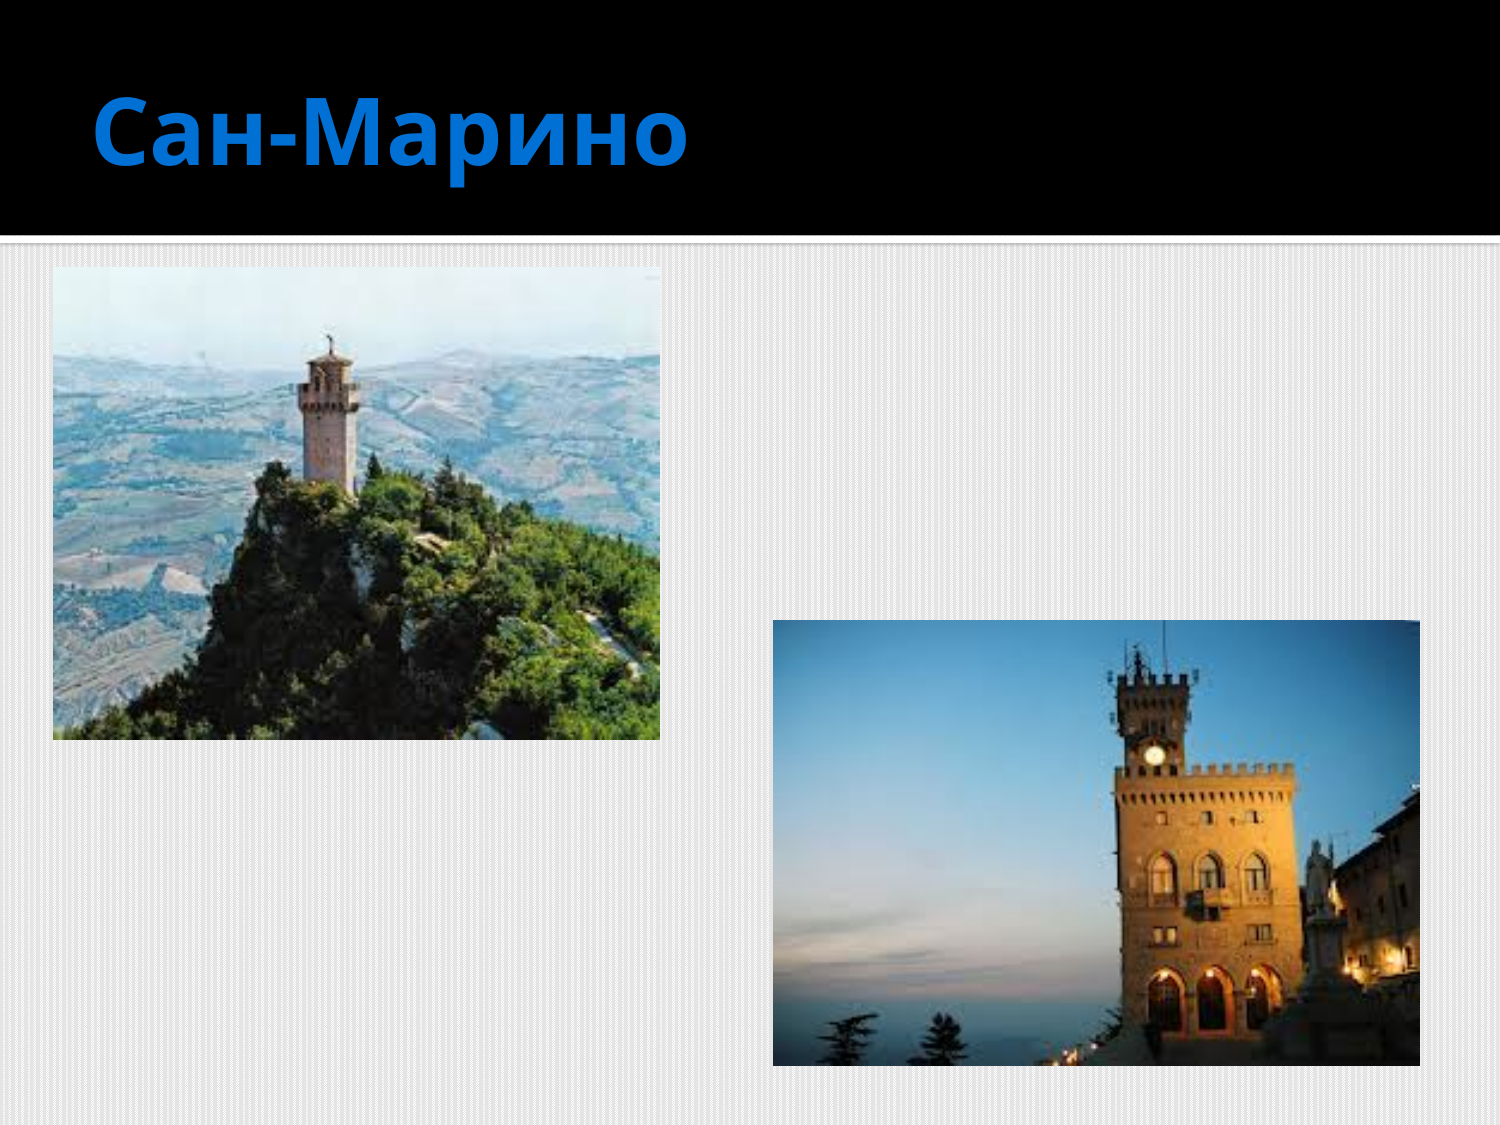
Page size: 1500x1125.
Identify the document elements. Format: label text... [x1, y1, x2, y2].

title Сан-Марино [75, 24, 1425, 231]
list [773, 620, 1420, 1066]
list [52, 267, 660, 740]
